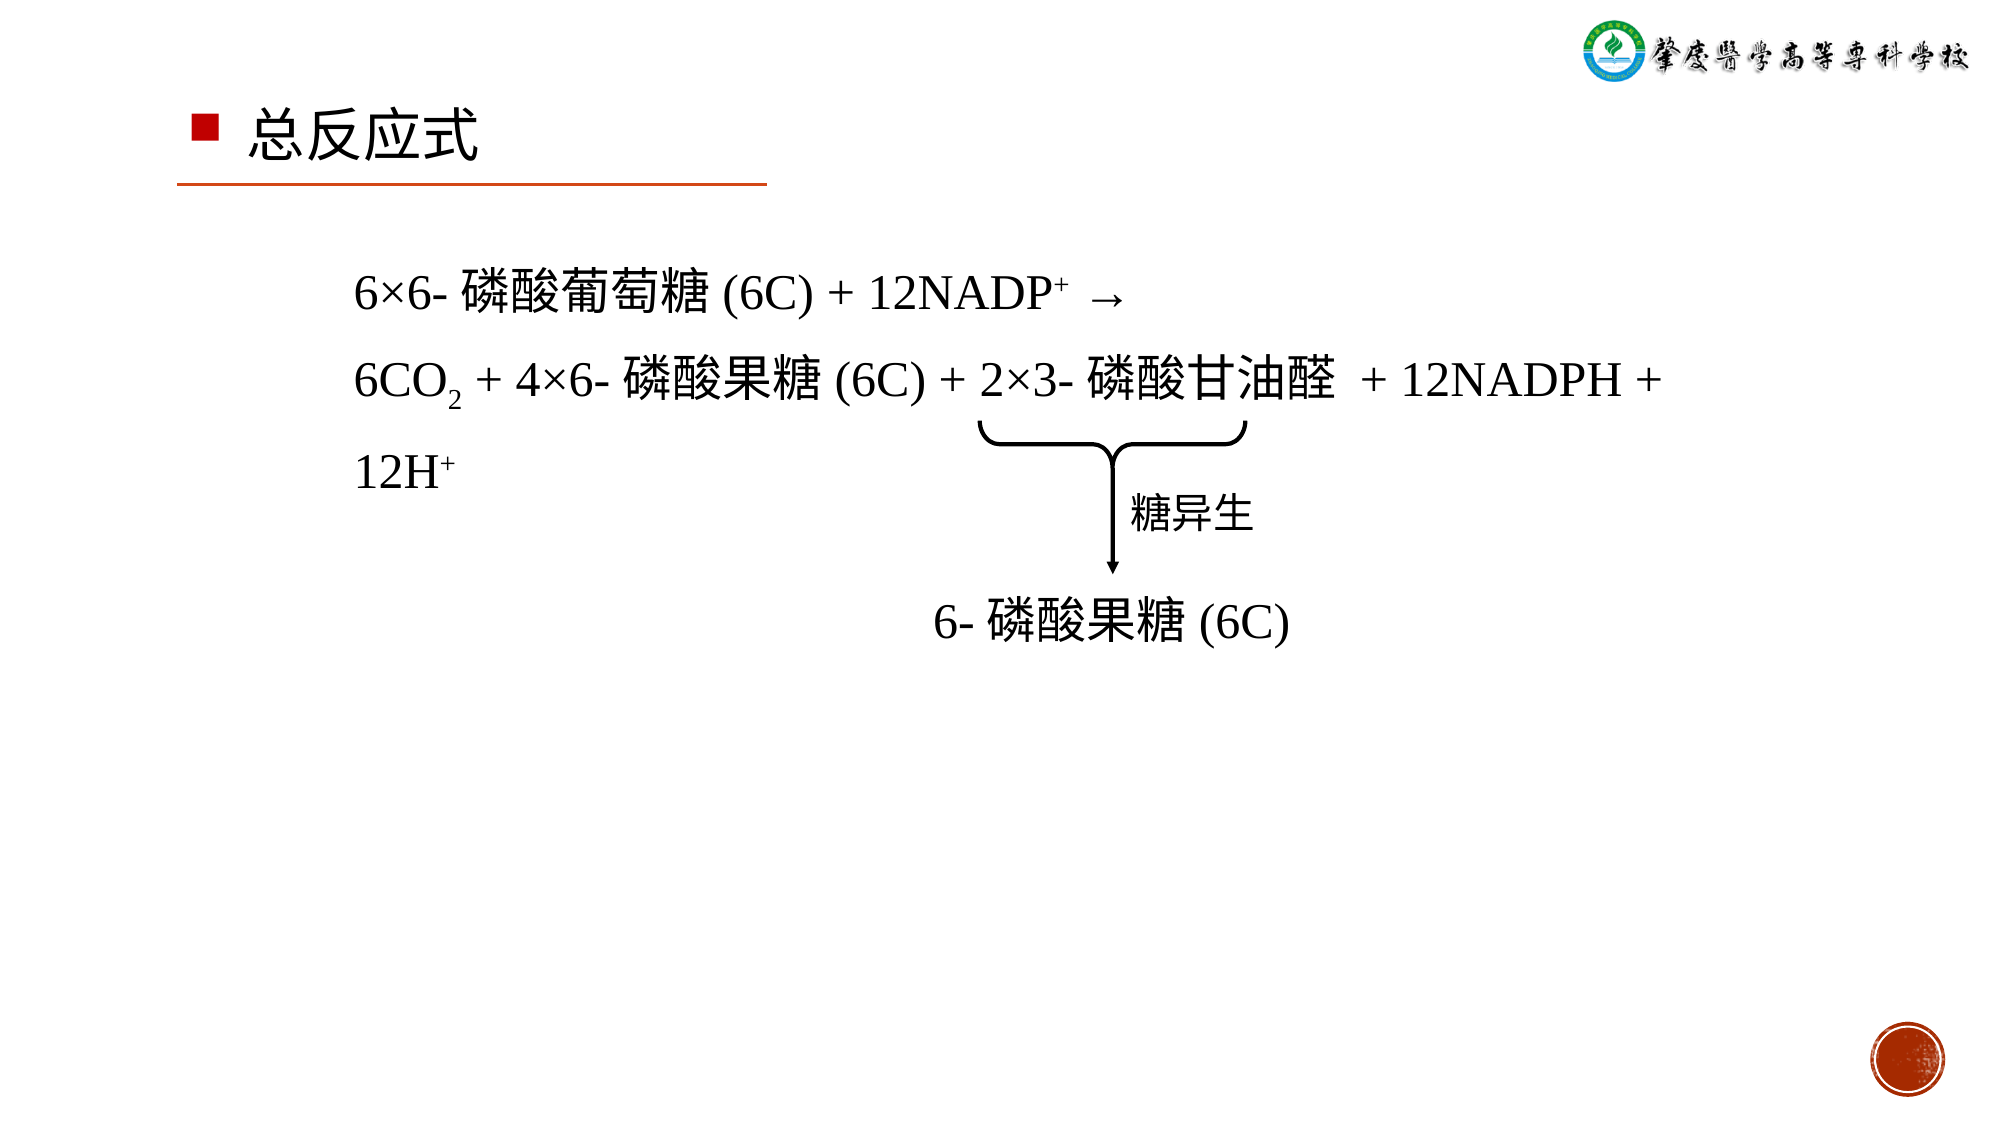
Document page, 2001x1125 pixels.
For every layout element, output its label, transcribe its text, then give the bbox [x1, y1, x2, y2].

text_box [1106, 468, 1120, 575]
list 6×6-磷酸葡萄糖(6C) + 12NADP+ → 6CO2 + 4×6-磷酸果糖(6C) + 2×3-磷酸甘油醛 + 12NADPH + 12H+ [338, 228, 1780, 881]
picture [1571, 19, 1981, 90]
text_box 6-磷酸果糖(6C) [918, 581, 1306, 656]
text_box [1870, 1021, 1946, 1097]
text_box 总反应式 [173, 87, 510, 176]
text_box 糖异生 [1115, 479, 1271, 545]
text_box [979, 420, 1246, 468]
